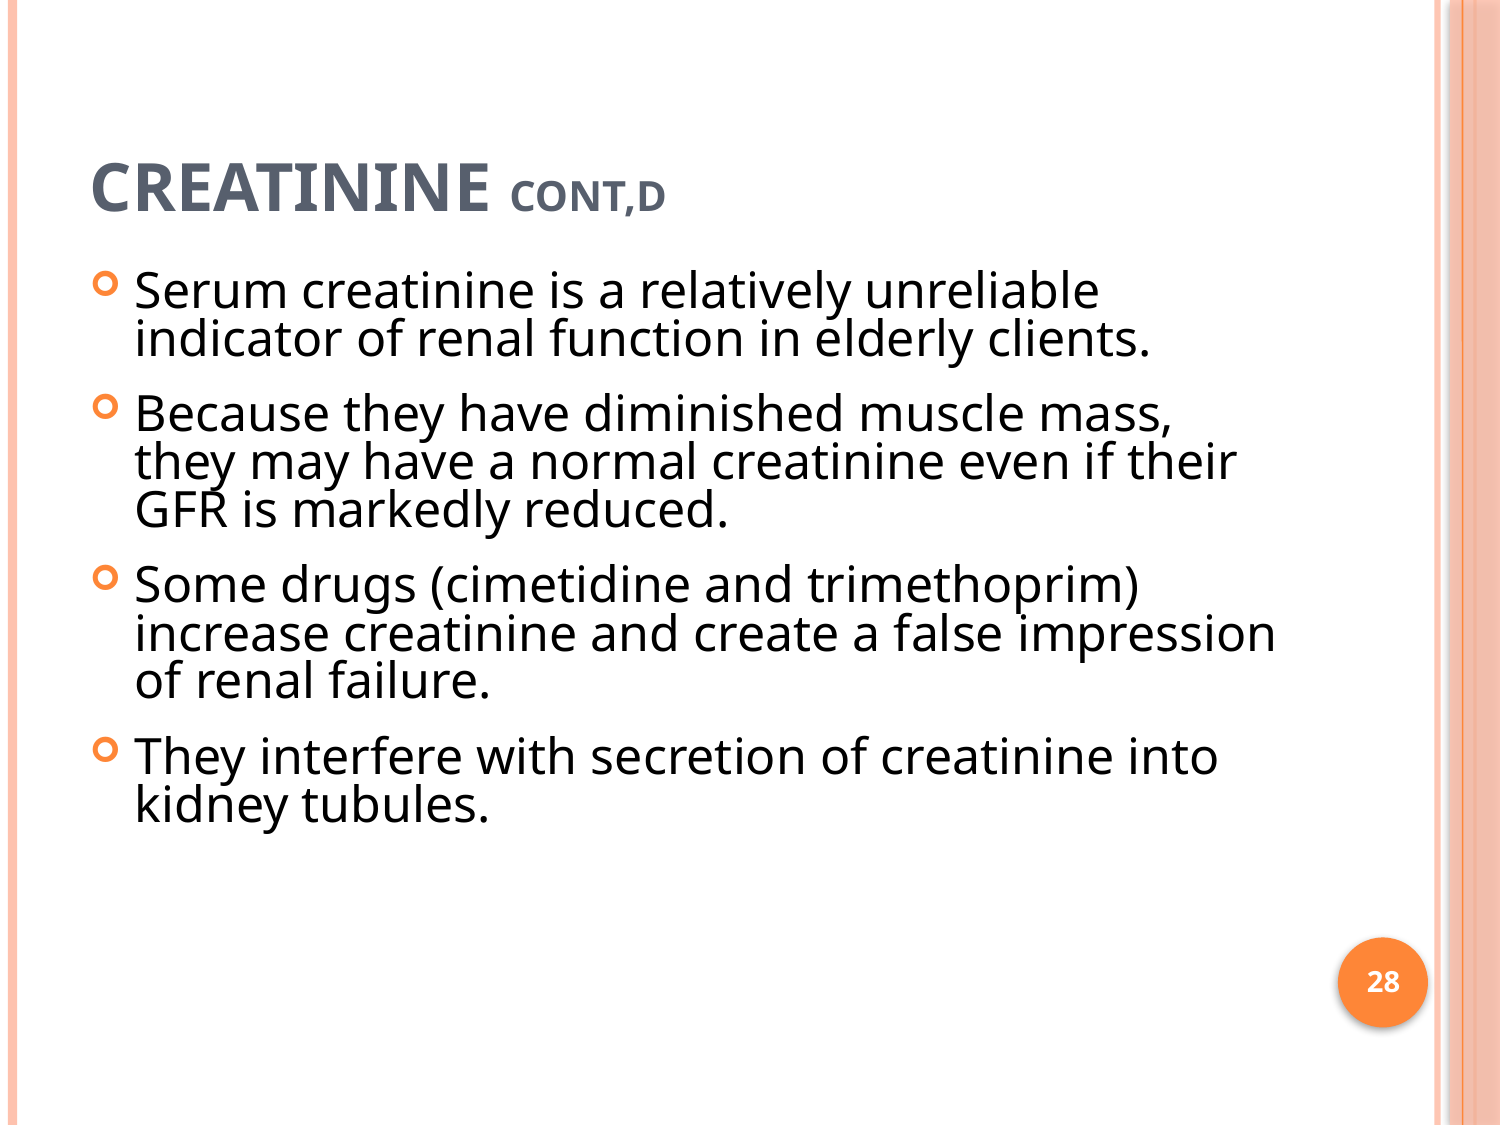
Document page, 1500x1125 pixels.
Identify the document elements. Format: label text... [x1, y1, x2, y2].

list Serum creatinine is a relatively unreliable indicator of renal function in elderly clients. Because they have diminished muscle mass, they may have a normal creatinine even if their GFR is markedly reduced. Some drugs (cimetidine and trimethoprim) increase creatinine and create a false impression of renal failure. They interfere with secretion of creatinine into kidney tubules. [75, 262, 1300, 1062]
slide_number 28 [1333, 940, 1434, 1027]
title Creatinine Cont,d [75, 45, 1300, 233]
